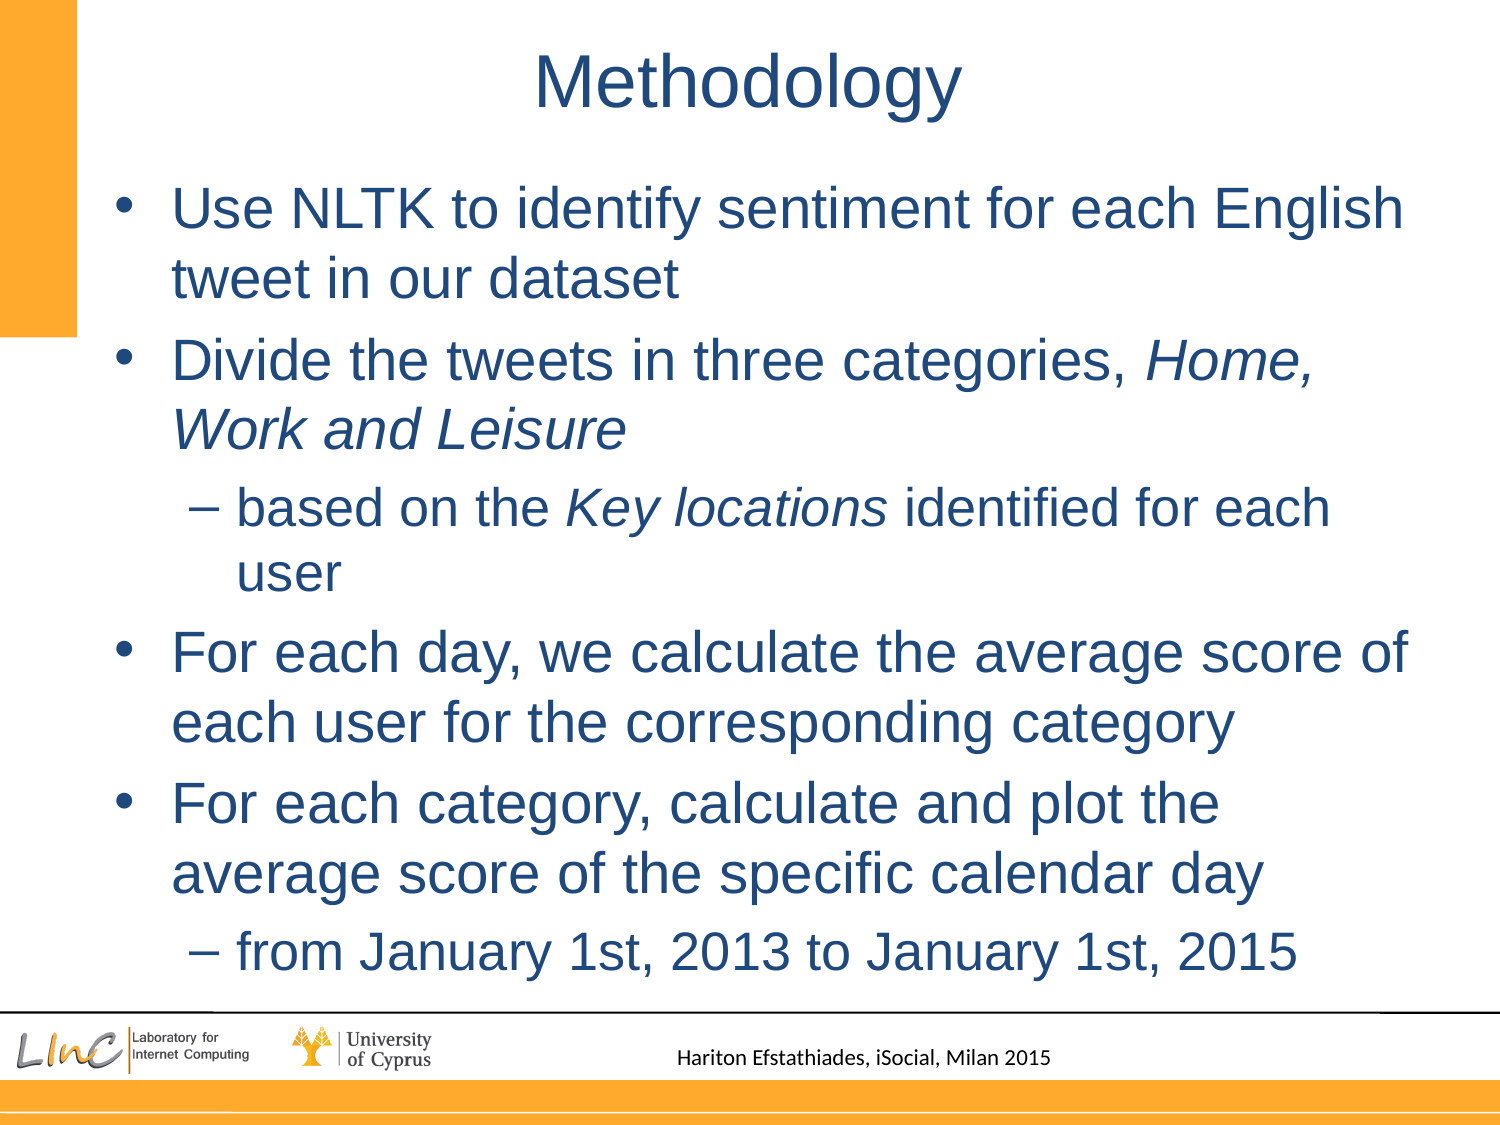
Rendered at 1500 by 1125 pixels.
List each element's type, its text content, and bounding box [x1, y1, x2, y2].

picture [17, 1025, 250, 1075]
title Methodology [71, 17, 1425, 138]
picture [287, 1019, 438, 1075]
list Use NLTK to identify sentiment for each English tweet in our dataset Divide the tweets in three categories, Home, Work and Leisure based on the Key locations identified for each user For each day, we calculate the average score of each user for the corresponding category For each category, calculate and plot the average score of the specific calendar day from January 1st, 2013 to January 1st, 2015 [99, 162, 1450, 905]
